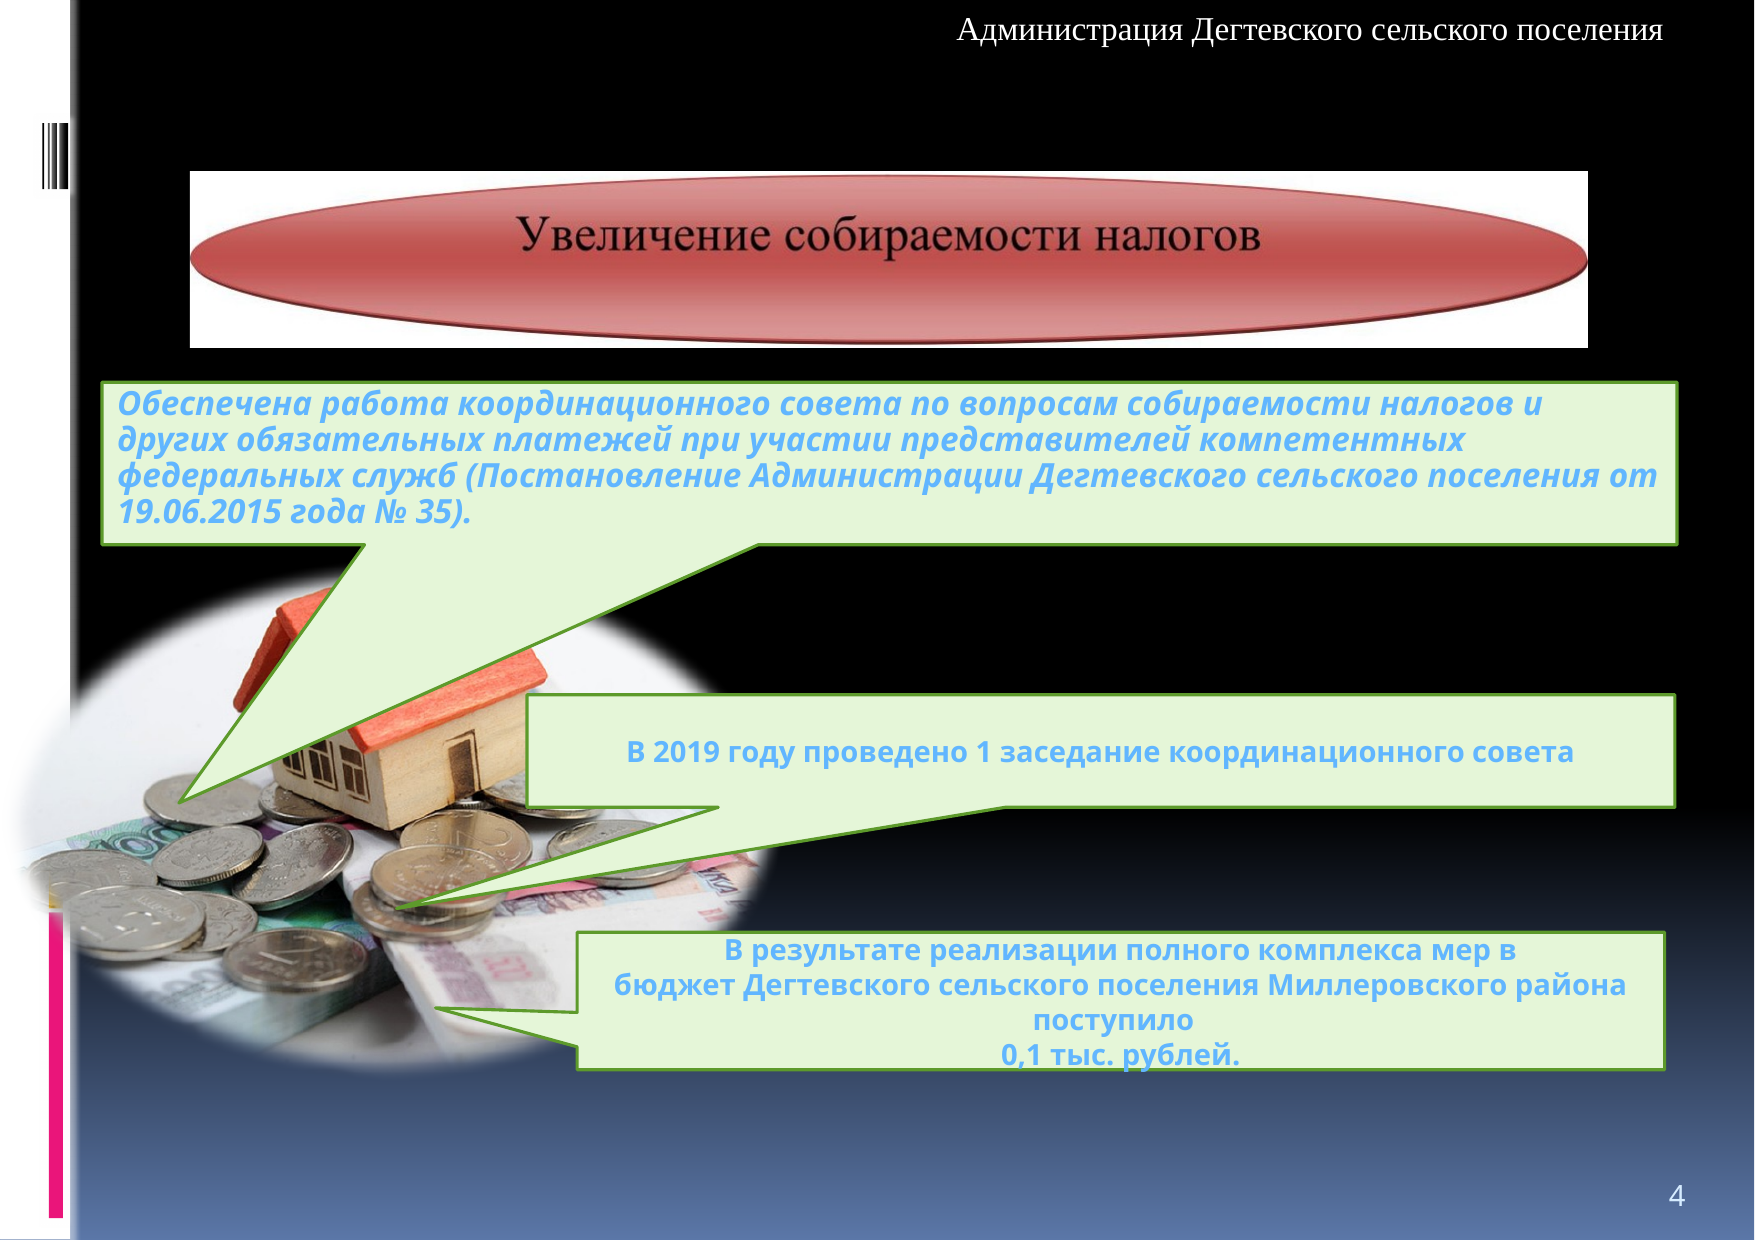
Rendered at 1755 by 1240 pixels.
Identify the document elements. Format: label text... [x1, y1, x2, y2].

text_box Обеспечена работа координационного совета по вопросам собираемости налогов и других обязательных платежей при участии представителей компетентных федеральных служб (Постановление Администрации Дегтевского сельского поселения от 19.06.2015 года № 35). [100, 380, 1679, 547]
slide_number 4 [1651, 1159, 1740, 1226]
text_box В результате реализации полного комплекса мер в бюджет Дегтевского сельского поселения Миллеровского района поступило 0,1 тыс. рублей. [798, 930, 1667, 1072]
picture [0, 556, 788, 1083]
text_box Администрация Дегтевского сельского поселения [941, 0, 1755, 55]
text_box В 2019 году проведено 1 заседание координационного совета [798, 693, 1677, 844]
text_box [189, 171, 1588, 348]
